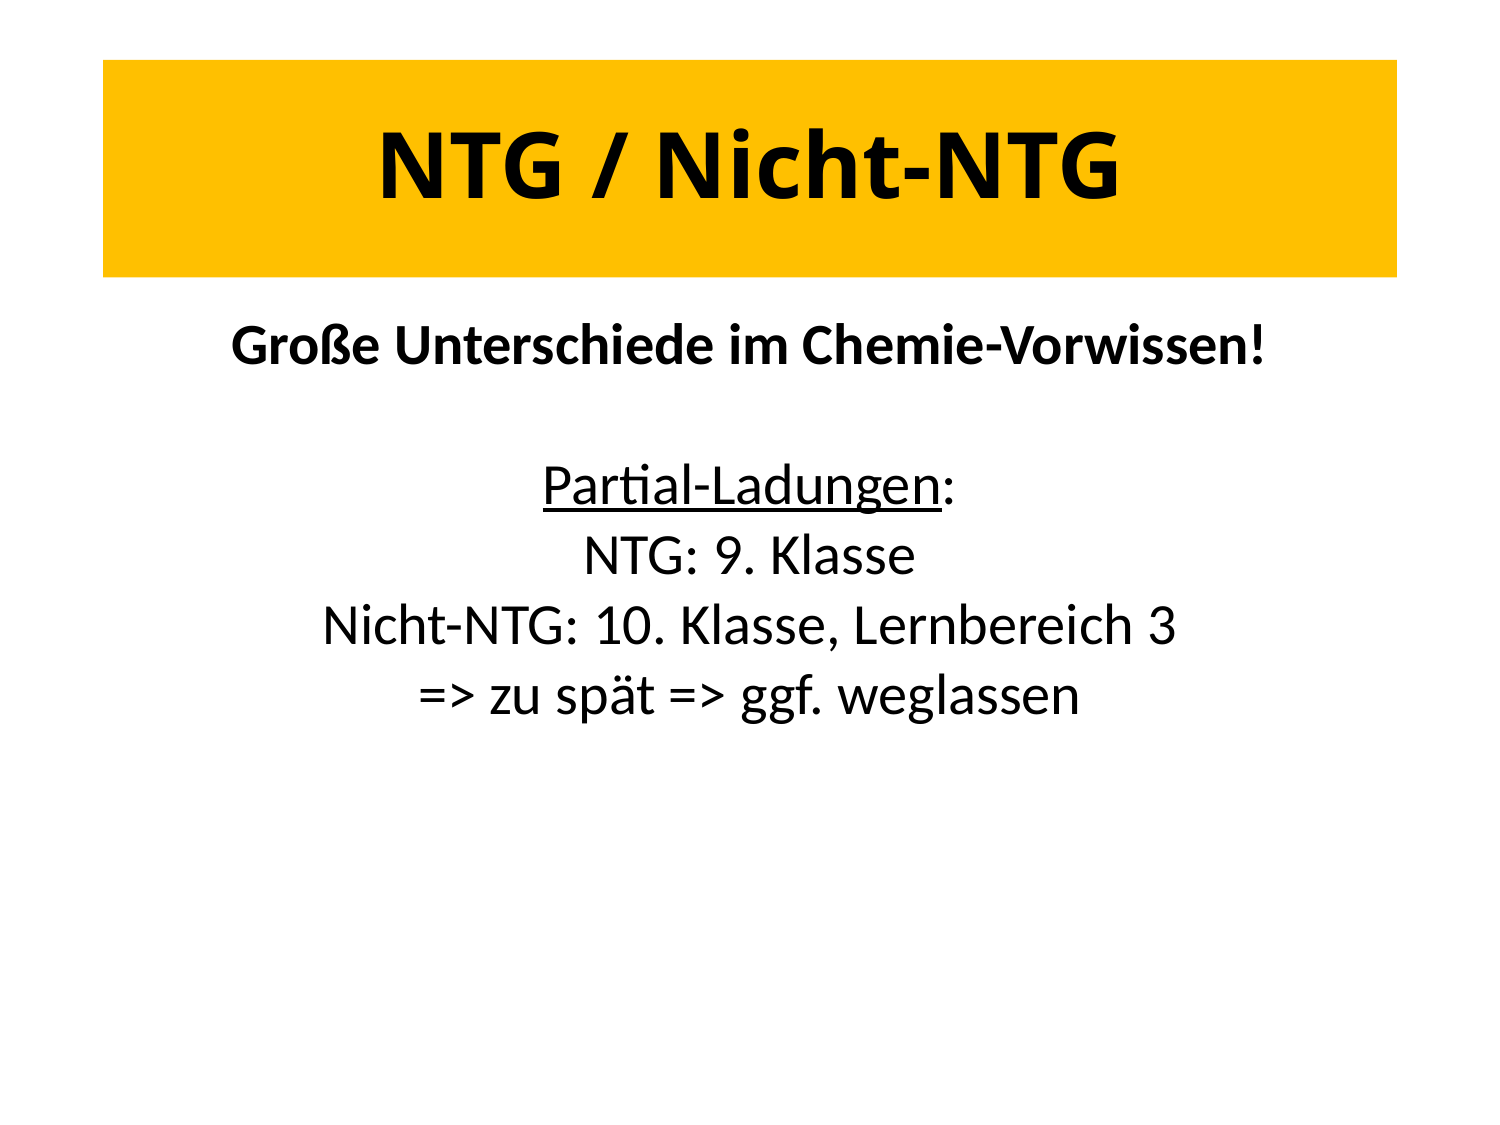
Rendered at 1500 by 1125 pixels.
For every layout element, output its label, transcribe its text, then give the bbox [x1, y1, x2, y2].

text_box Große Unterschiede im Chemie-Vorwissen! Partial-Ladungen: NTG: 9. Klasse Nicht-NTG: 10. Klasse, Lernbereich 3 => zu spät => ggf. weglassen [103, 298, 1397, 734]
title NTG / Nicht-NTG [103, 59, 1397, 278]
